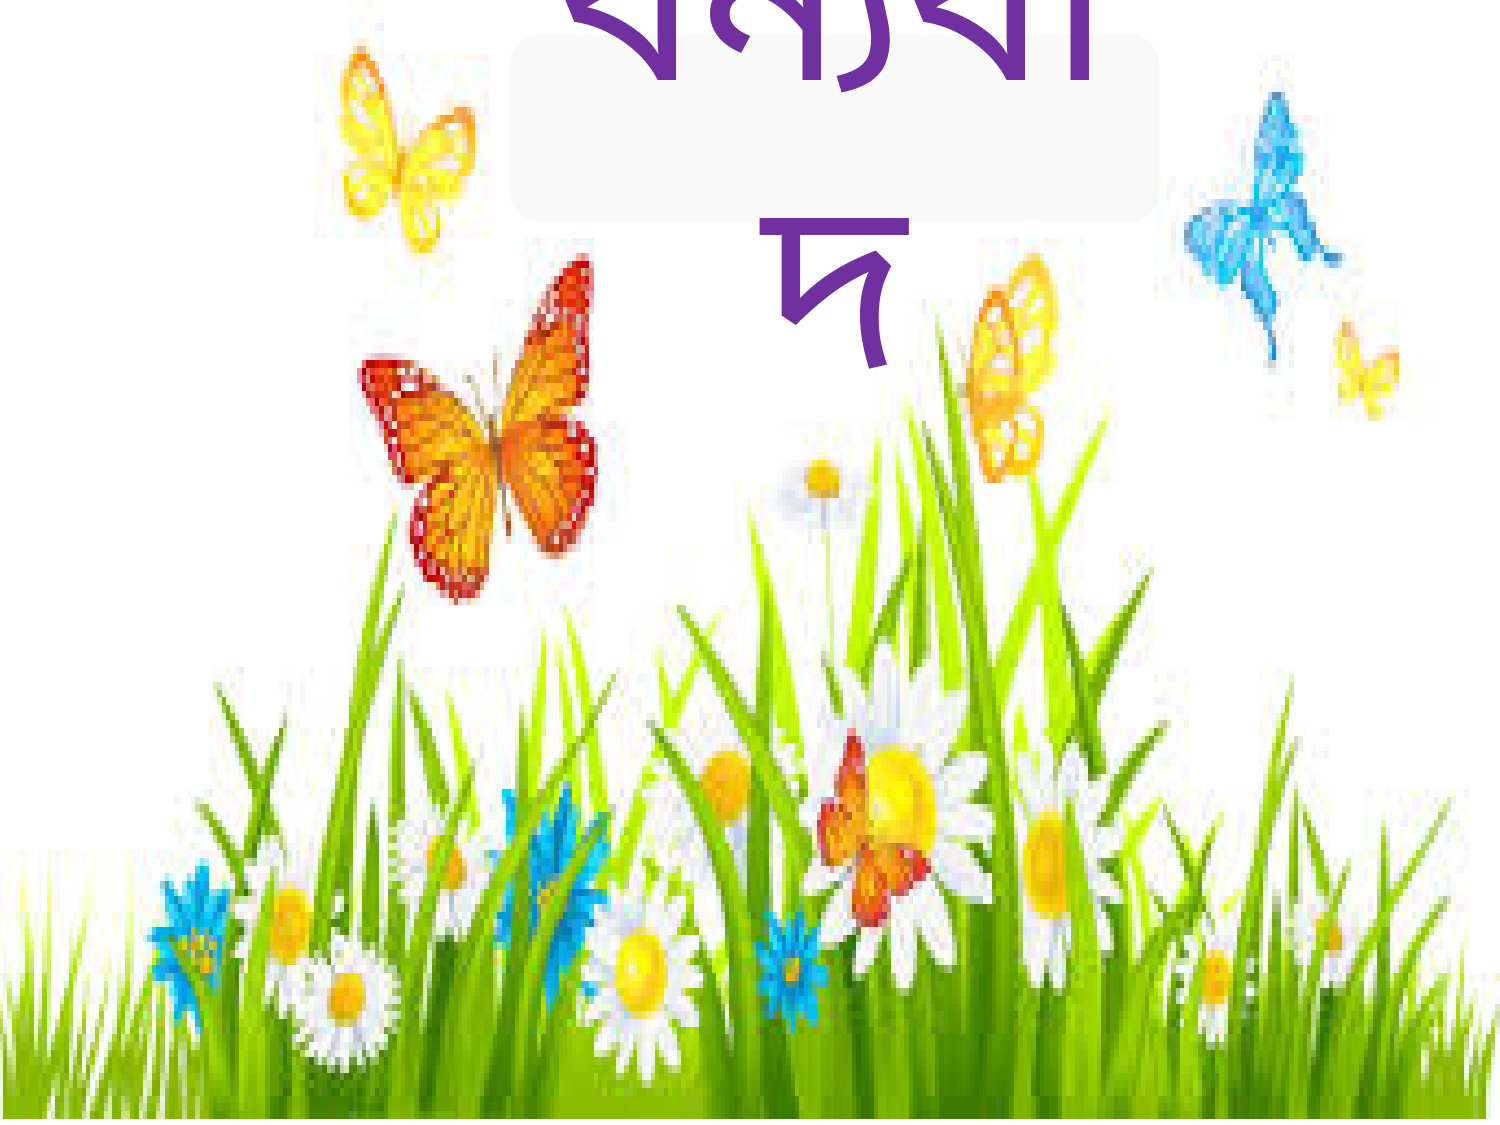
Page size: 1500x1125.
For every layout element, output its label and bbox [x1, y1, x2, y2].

text_box [0, 0, 1500, 1119]
